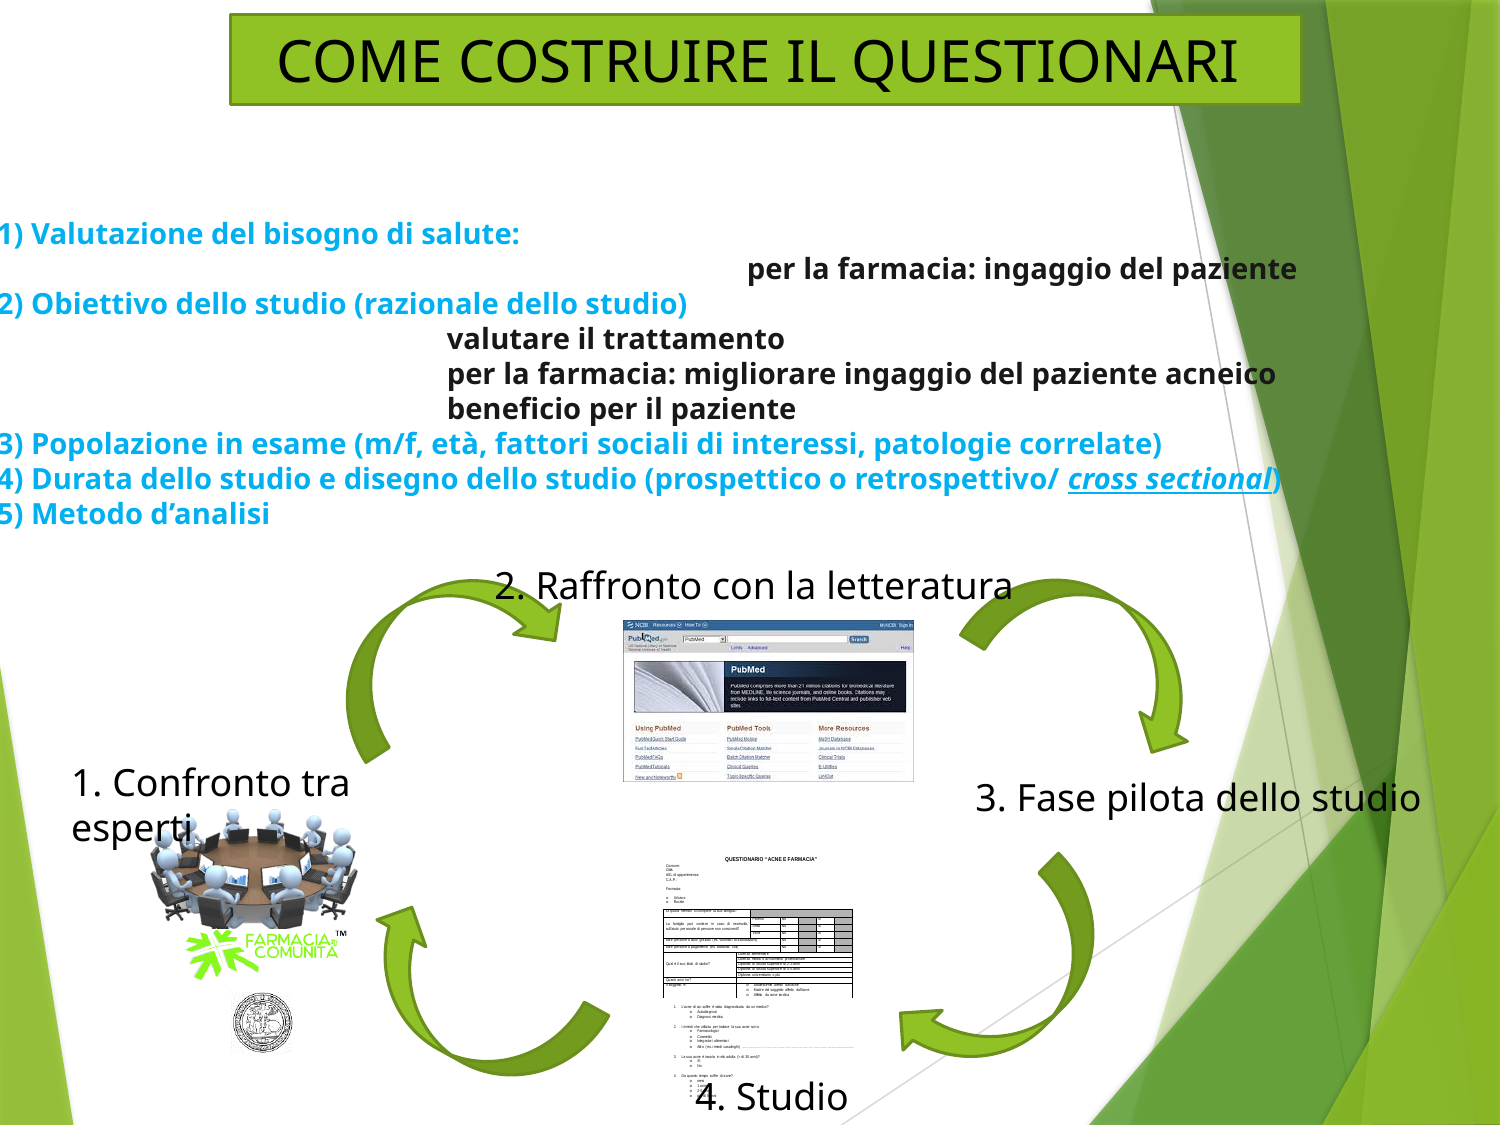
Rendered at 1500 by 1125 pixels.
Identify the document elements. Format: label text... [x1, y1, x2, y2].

text_box [345, 579, 479, 752]
text_box 4. Studio [605, 1065, 939, 1125]
text_box COME COSTRUIRE IL QUESTIONARI [229, 13, 1303, 106]
text_box [507, 615, 561, 643]
text_box [898, 851, 1095, 1058]
picture [622, 619, 914, 782]
text_box 1) Valutazione del bisogno di salute: per la farmacia: ingaggio del paziente 2) Obiettivo dello studio (razionale dello studio) valutare il trattamento per la farmacia: migliorare ingaggio del paziente acneico beneficio per il paziente 3) Popolazione in esame (m/f, età, fattori sociali di interessi, patologie correlate) 4) Durata dello studio e disegno dello studio (prospettico o retrospettivo/ cross sectional) 5) Metodo d’analisi [0, 208, 1313, 573]
text_box [1057, 578, 1189, 754]
text_box 2. Raffronto con la letteratura [479, 554, 1057, 615]
text_box [959, 615, 1020, 651]
text_box 1. Confronto tra esperti [56, 752, 494, 857]
picture [141, 800, 367, 980]
text_box [375, 905, 611, 1077]
picture [659, 852, 877, 1105]
picture [230, 991, 294, 1054]
text_box 3. Fase pilota dello studio [960, 766, 1500, 827]
